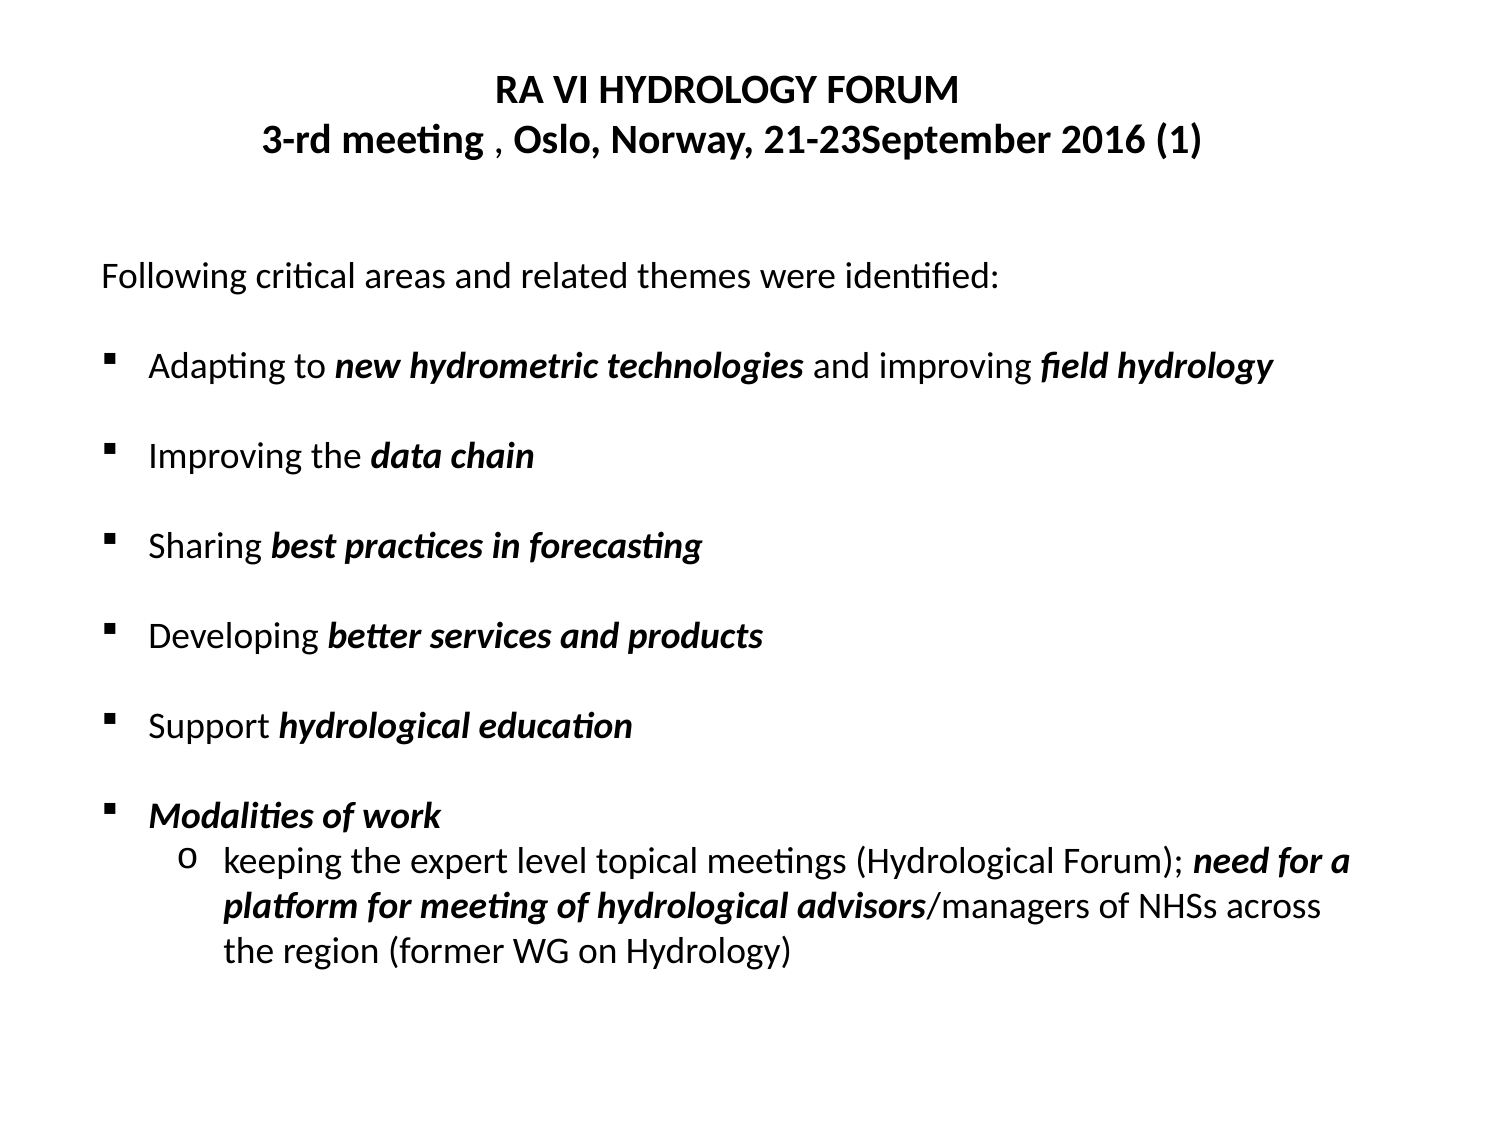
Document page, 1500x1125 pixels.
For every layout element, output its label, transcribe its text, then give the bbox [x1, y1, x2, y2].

text_box Following critical areas and related themes were identified: Adapting to new hydrometric technologies and improving field hydrology Improving the data chain Sharing best practices in forecasting Developing better services and products Support hydrological education Modalities of work keeping the expert level topical meetings (Hydrological Forum); need for a platform for meeting of hydrological advisors/managers of NHSs across the region (former WG on Hydrology) [86, 243, 1395, 979]
text_box RA VI HYDROLOGY FORUM 3-rd meeting , Oslo, Norway, 21-23September 2016 (1) [206, 54, 1258, 170]
